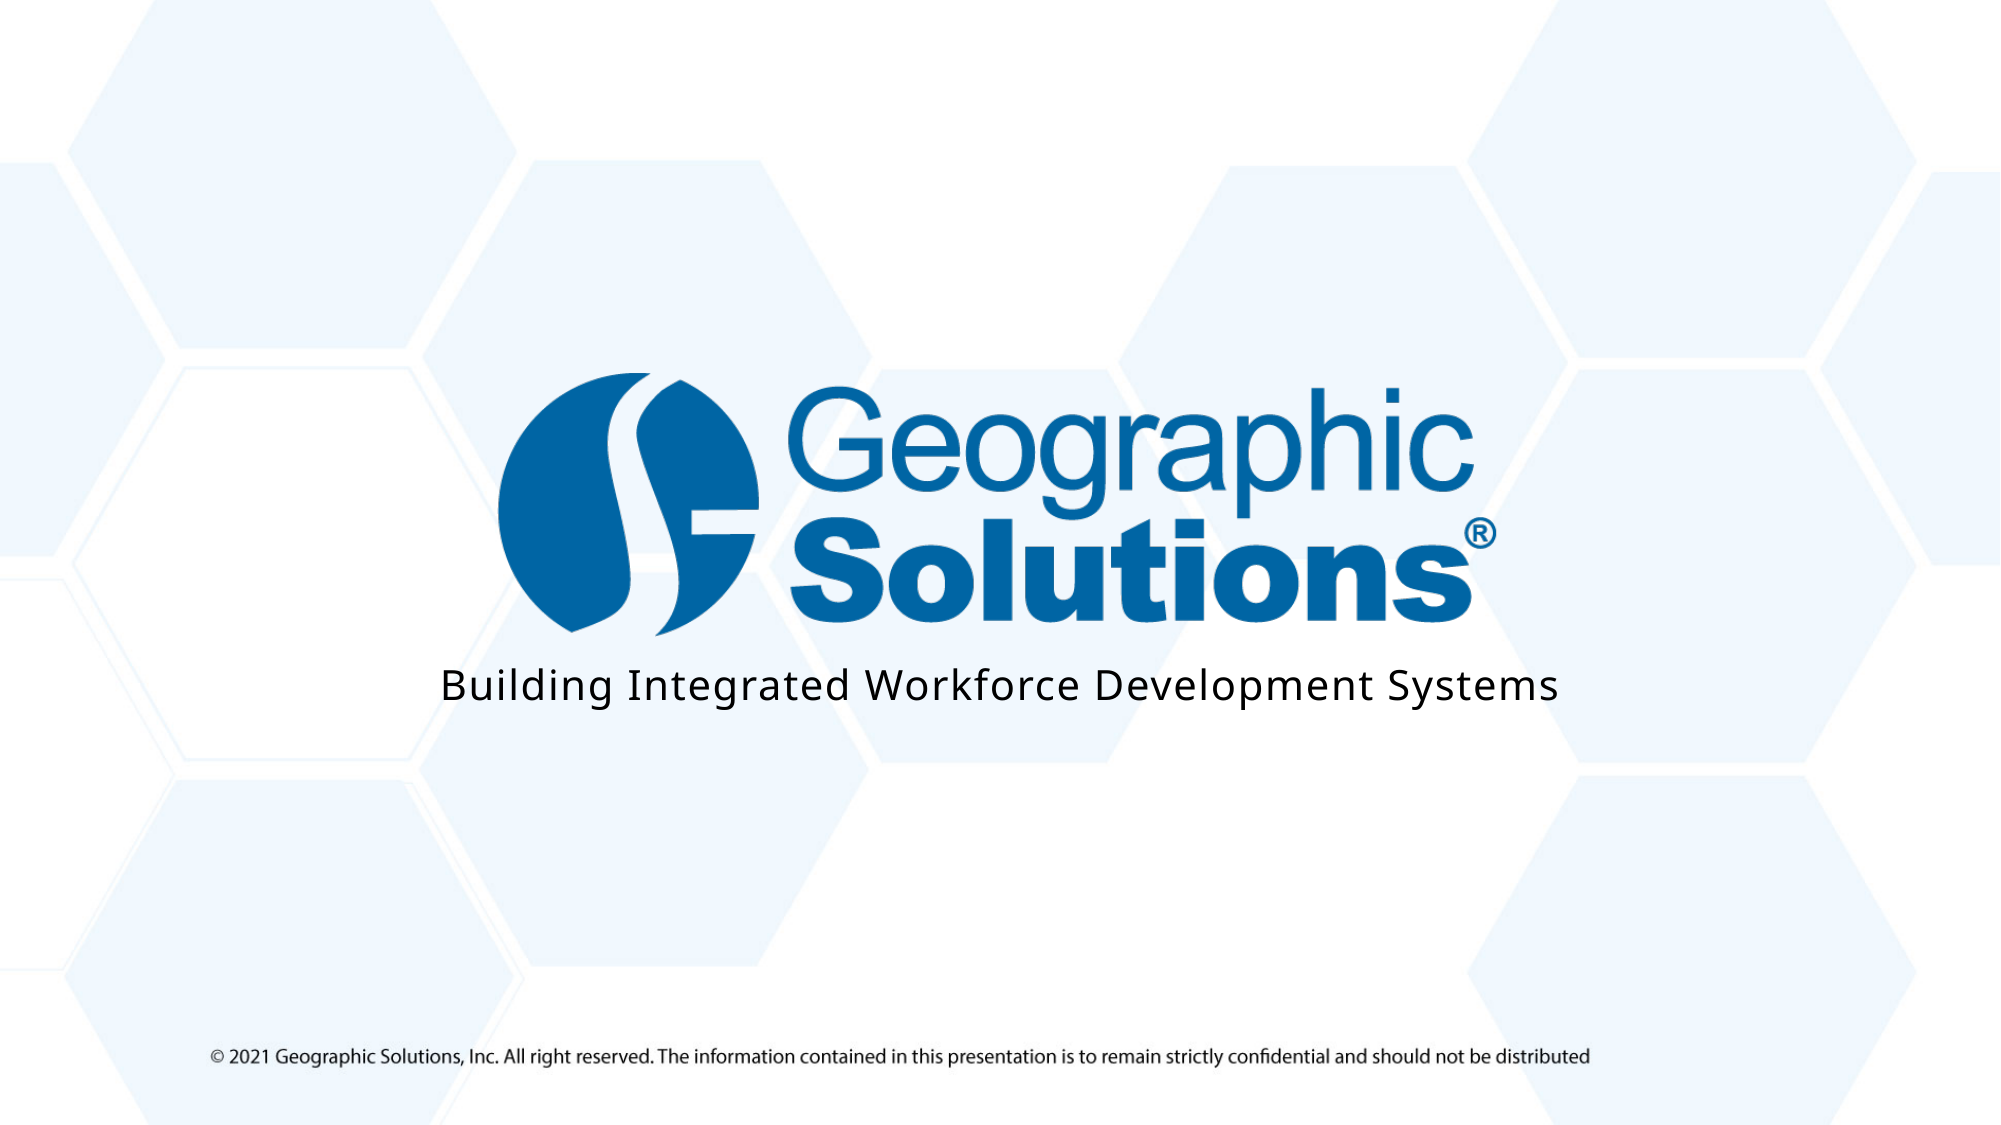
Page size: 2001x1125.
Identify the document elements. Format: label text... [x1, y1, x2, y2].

text_box Building Integrated Workforce Development Systems [425, 651, 1575, 717]
picture [0, 0, 2001, 1125]
